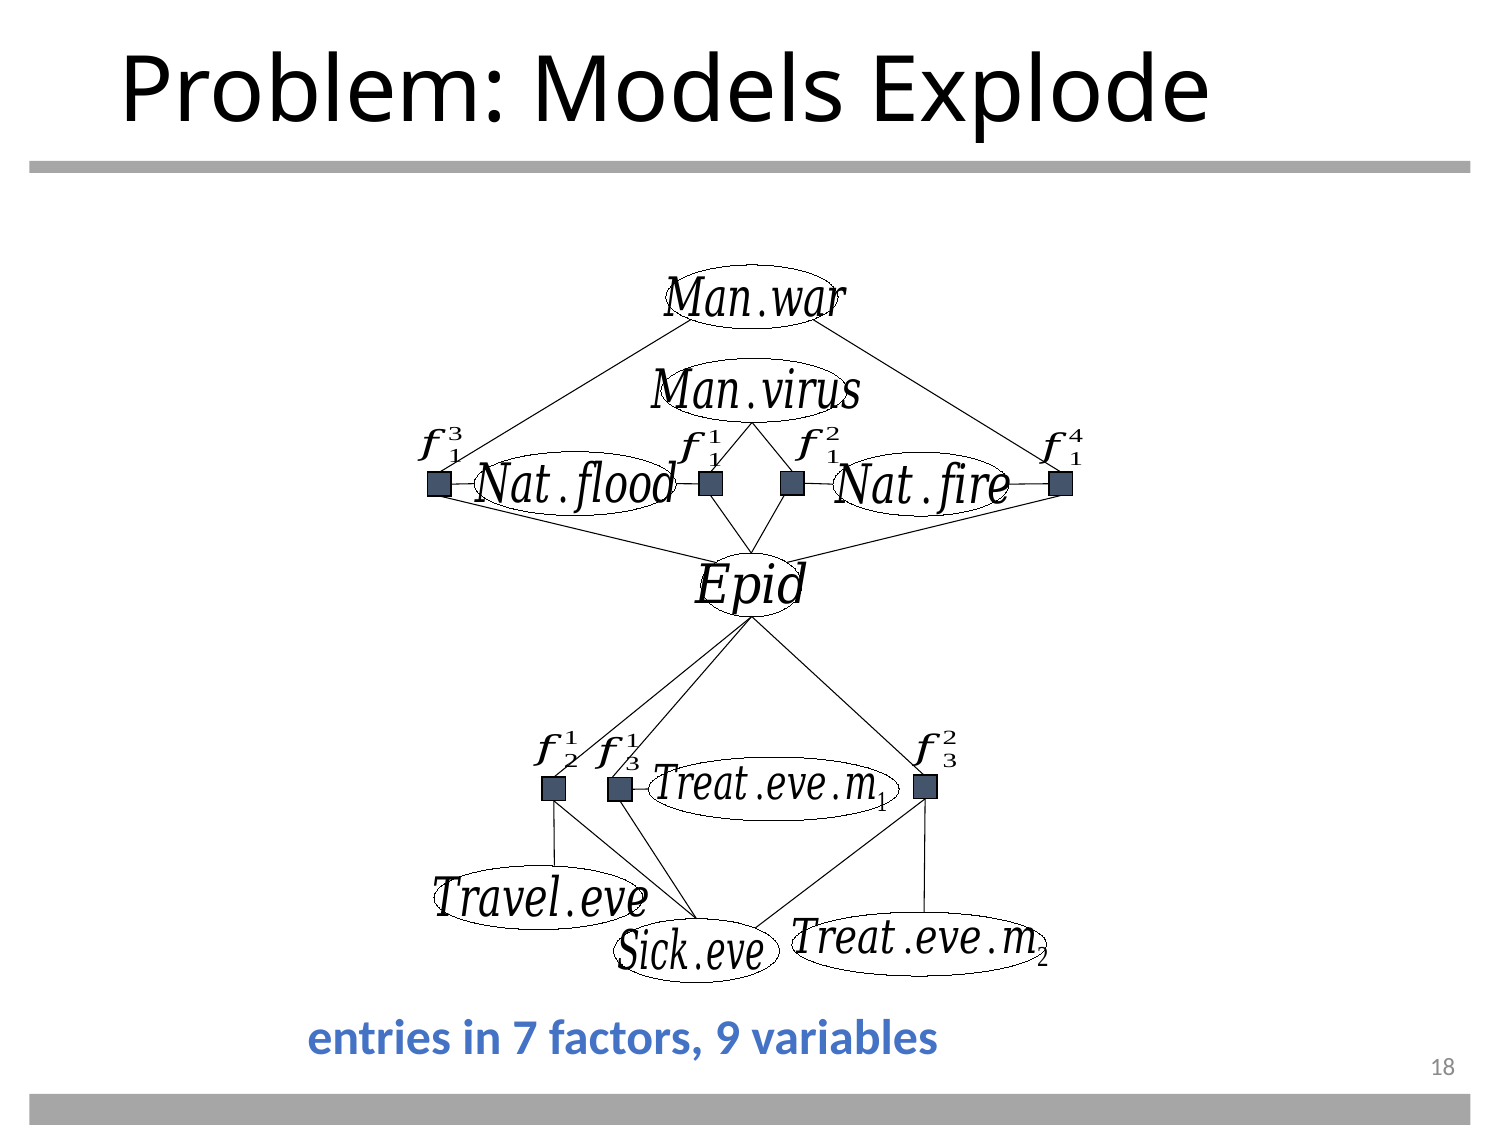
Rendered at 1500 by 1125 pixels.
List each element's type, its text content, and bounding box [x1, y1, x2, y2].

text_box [414, 264, 1086, 983]
title Problem: Models Explode [103, 27, 1397, 157]
slide_number 18 [1133, 1035, 1471, 1096]
